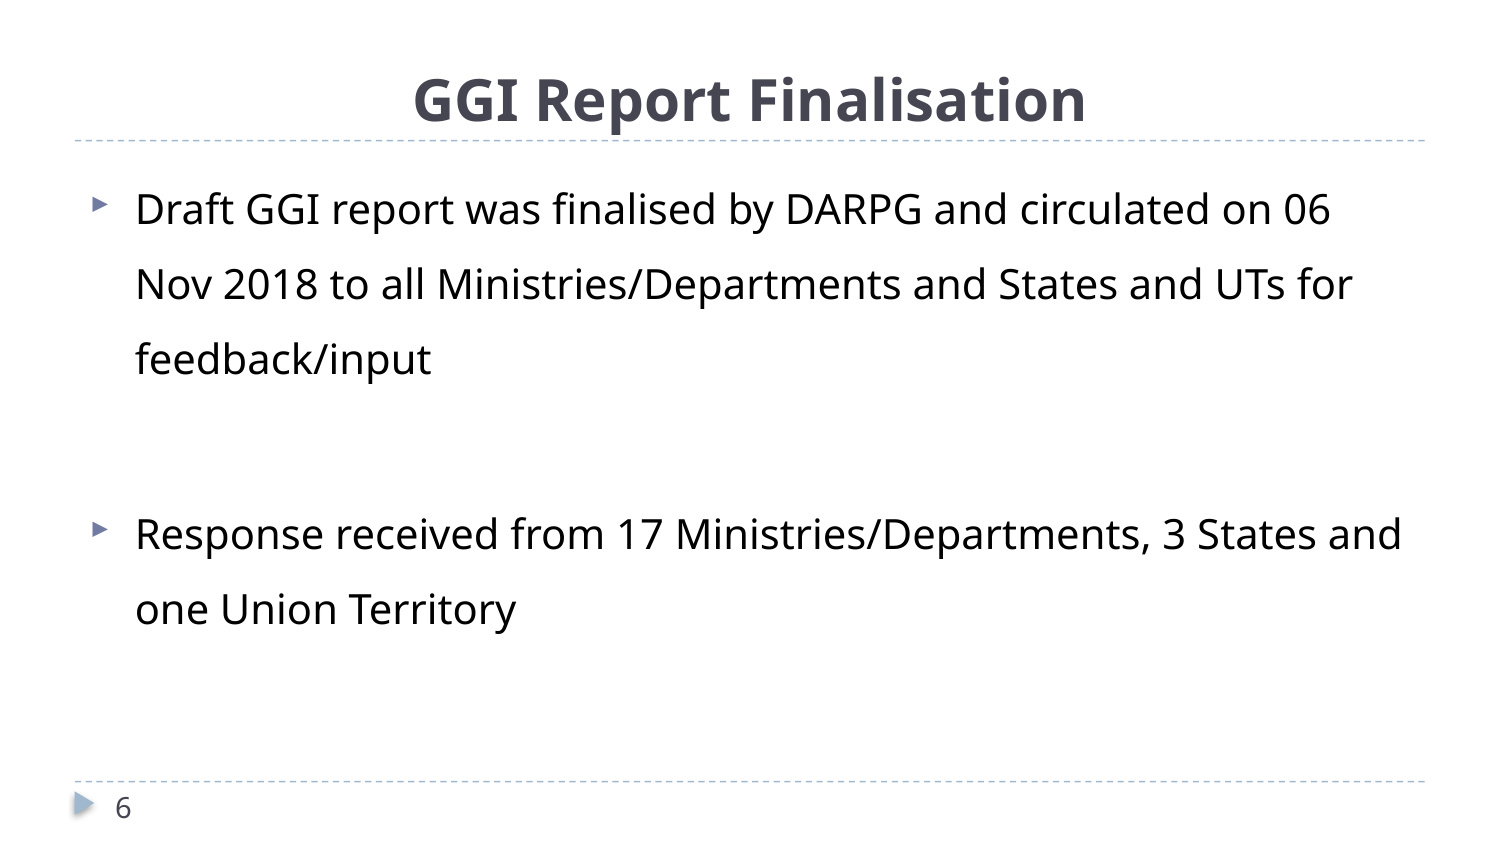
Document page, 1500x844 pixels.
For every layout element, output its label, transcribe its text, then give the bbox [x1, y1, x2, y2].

slide_number 6 [100, 782, 426, 827]
title GGI Report Finalisation [75, 18, 1425, 141]
list Draft GGI report was finalised by DARPG and circulated on 06 Nov 2018 to all Ministries/Departments and States and UTs for feedback/input Response received from 17 Ministries/Departments, 3 States and one Union Territory [75, 150, 1425, 758]
